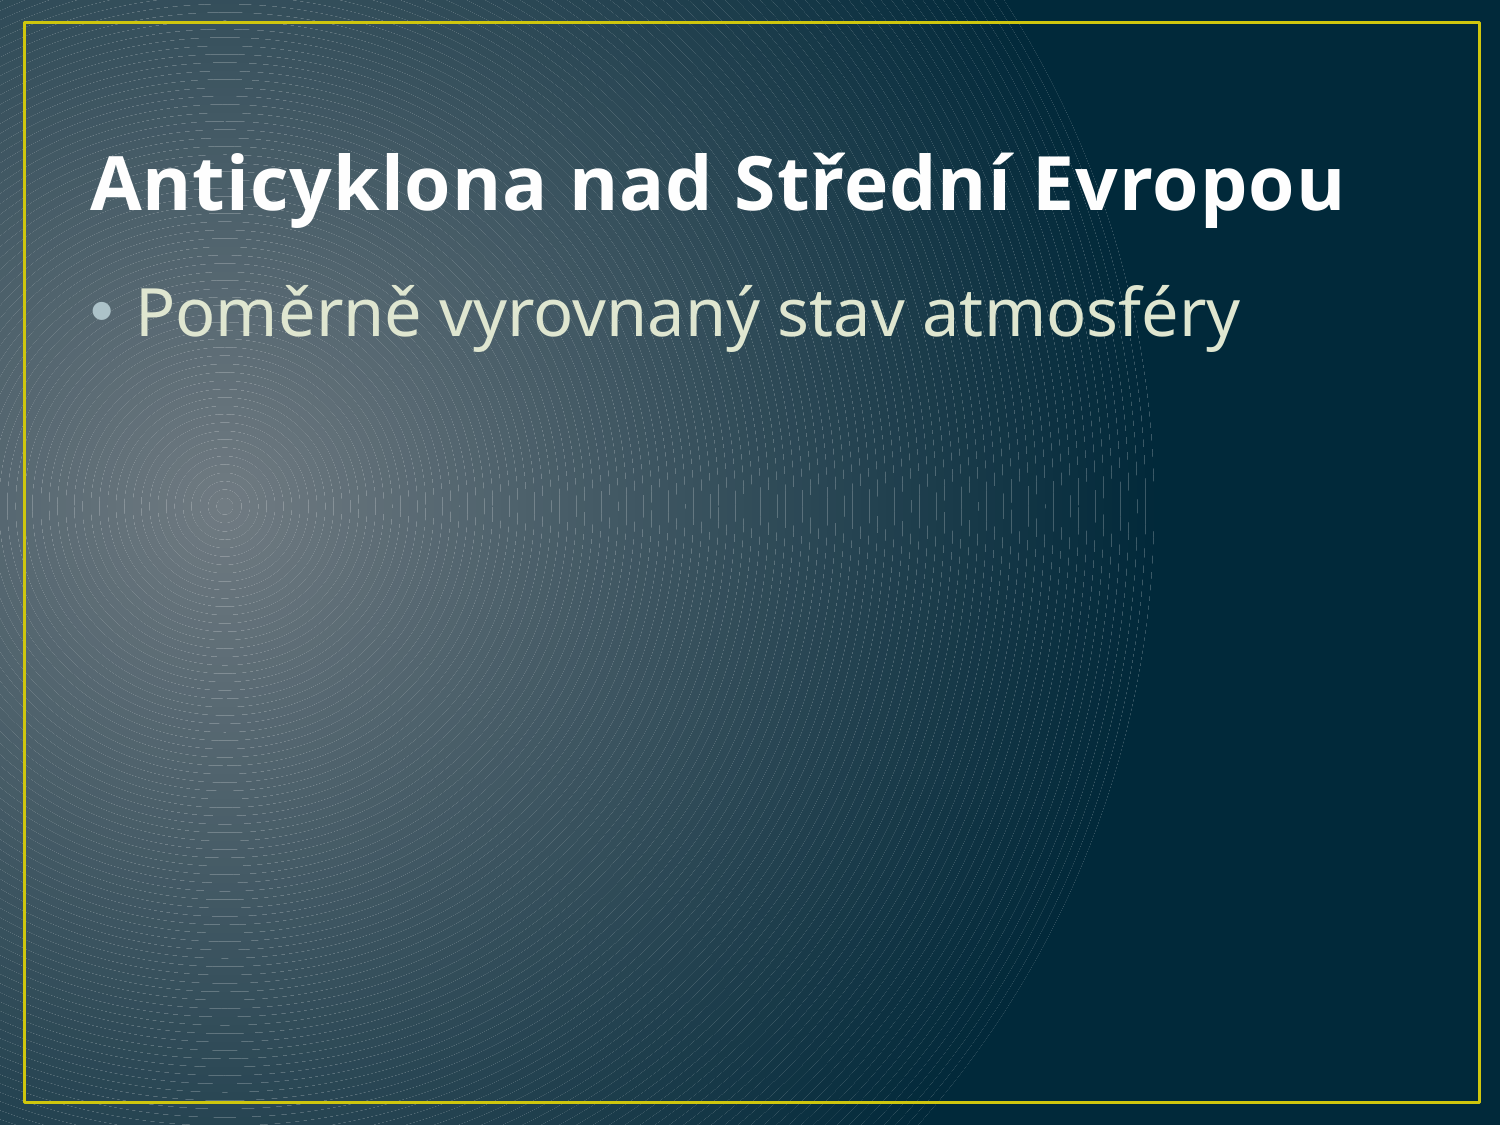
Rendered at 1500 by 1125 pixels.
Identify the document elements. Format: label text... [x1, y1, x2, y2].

title Anticyklona nad Střední Evropou [75, 45, 1425, 233]
list Poměrně vyrovnaný stav atmosféry [75, 262, 1425, 1005]
